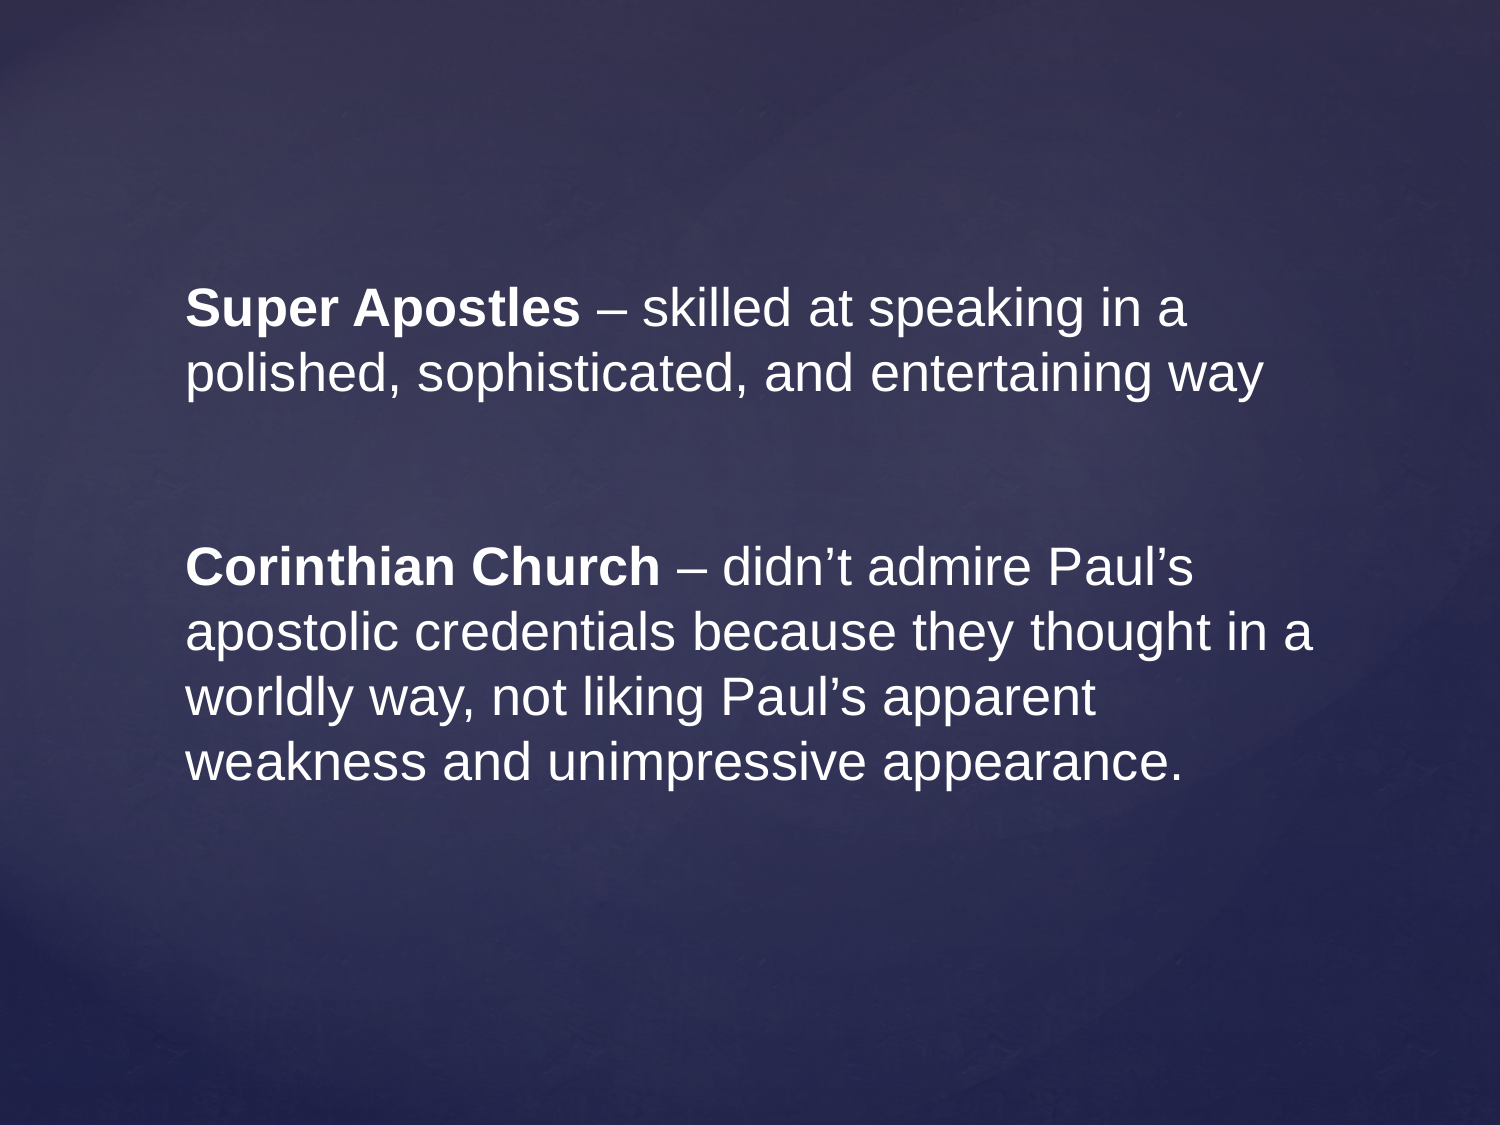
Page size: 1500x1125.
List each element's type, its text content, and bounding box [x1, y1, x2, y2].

text_box Super Apostles – skilled at speaking in a polished, sophisticated, and entertaining way Corinthian Church – didn’t admire Paul’s apostolic credentials because they thought in a worldly way, not liking Paul’s apparent weakness and unimpressive appearance. [170, 264, 1336, 799]
